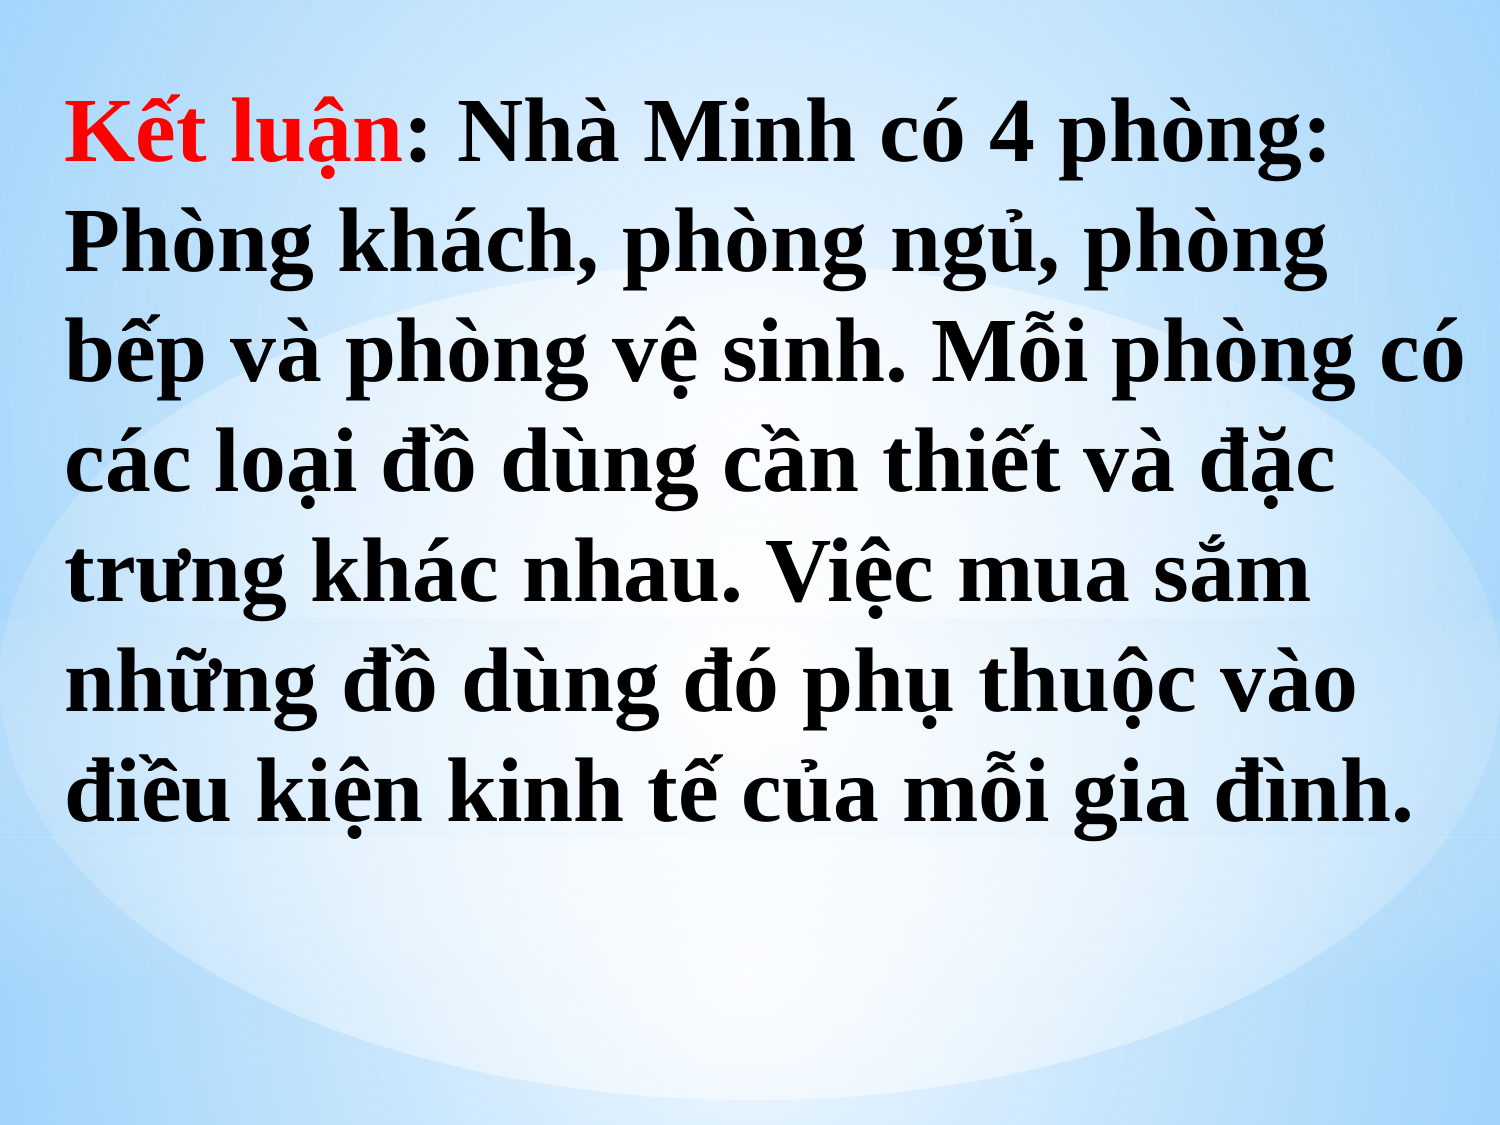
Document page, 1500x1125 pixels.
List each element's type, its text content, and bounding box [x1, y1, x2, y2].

text_box Kết luận: Nhà Minh có 4 phòng: Phòng khách, phòng ngủ, phòng bếp và phòng vệ sinh. Mỗi phòng có các loại đồ dùng cần thiết và đặc trưng khác nhau. Việc mua sắm những đồ dùng đó phụ thuộc vào điều kiện kinh tế của mỗi gia đình. [49, 62, 1488, 847]
